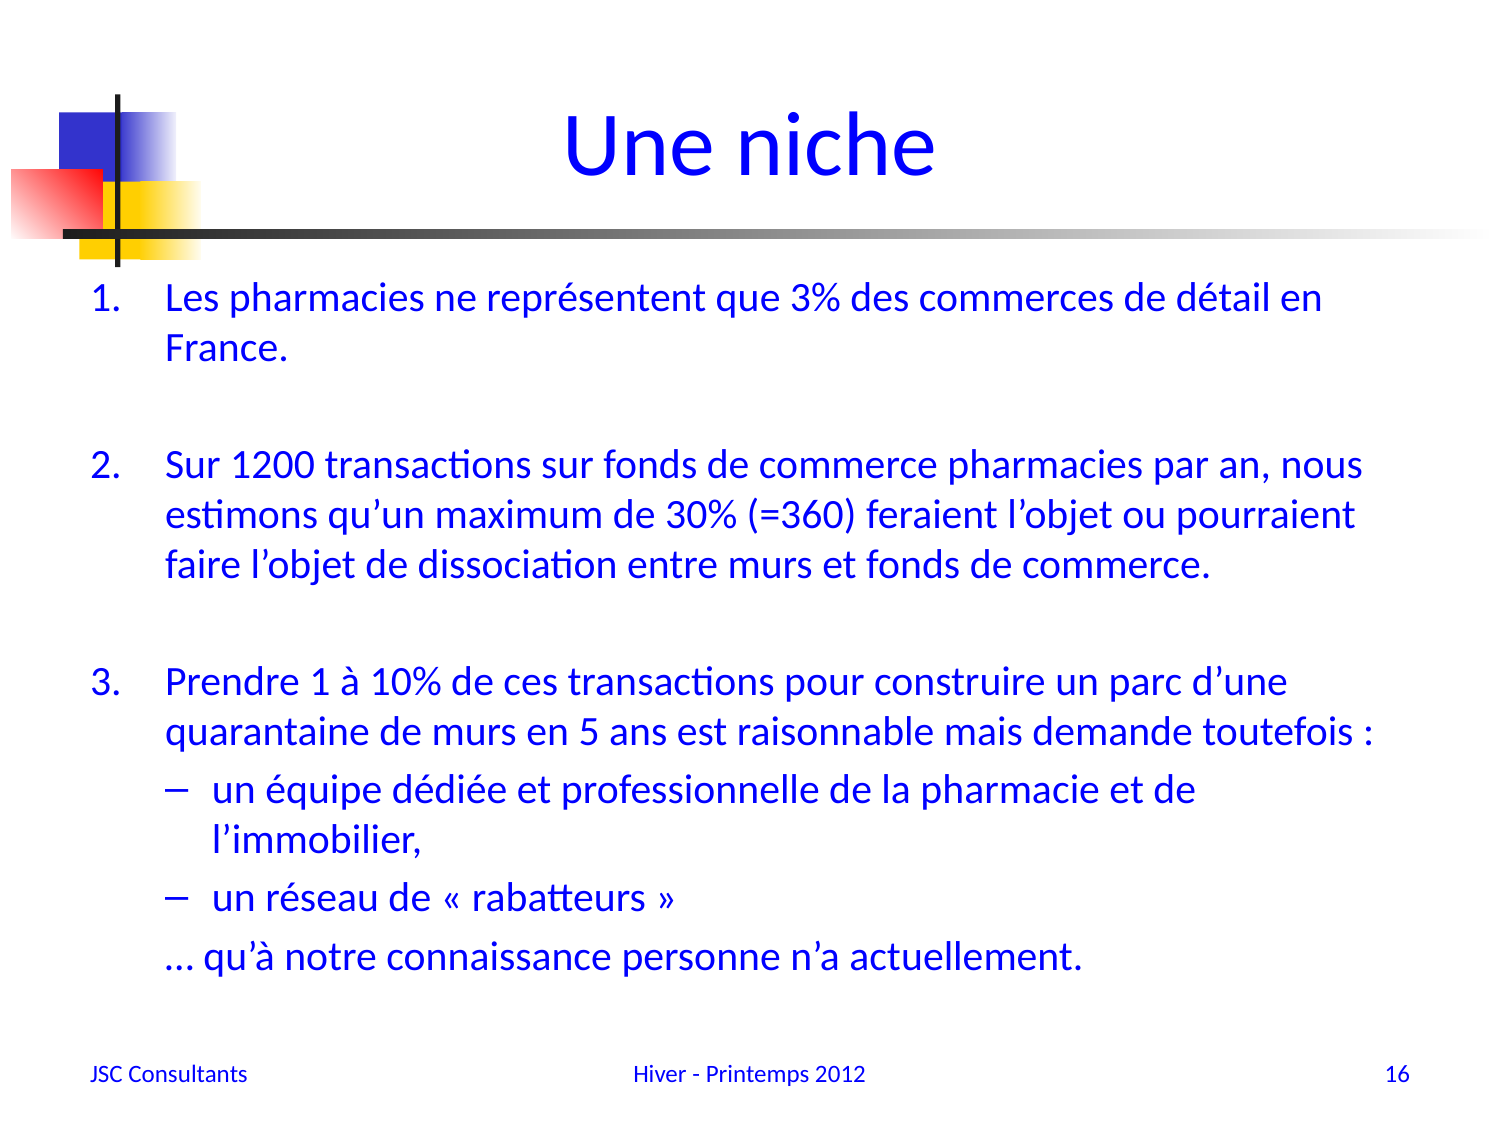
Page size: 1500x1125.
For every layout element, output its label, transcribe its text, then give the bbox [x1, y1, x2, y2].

slide_number JSC Consultants [75, 1042, 425, 1103]
slide_number 16 [1074, 1042, 1425, 1103]
footer Hiver - Printemps 2012 [512, 1042, 988, 1103]
list Les pharmacies ne représentent que 3% des commerces de détail en France. Sur 1200 transactions sur fonds de commerce pharmacies par an, nous estimons qu’un maximum de 30% (=360) feraient l’objet ou pourraient faire l’objet de dissociation entre murs et fonds de commerce. Prendre 1 à 10% de ces transactions pour construire un parc d’une quarantaine de murs en 5 ans est raisonnable mais demande toutefois : un équipe dédiée et professionnelle de la pharmacie et de l’immobilier, un réseau de « rabatteurs » … qu’à notre connaissance personne n’a actuellement. [75, 262, 1425, 1005]
title Une niche [75, 45, 1425, 233]
